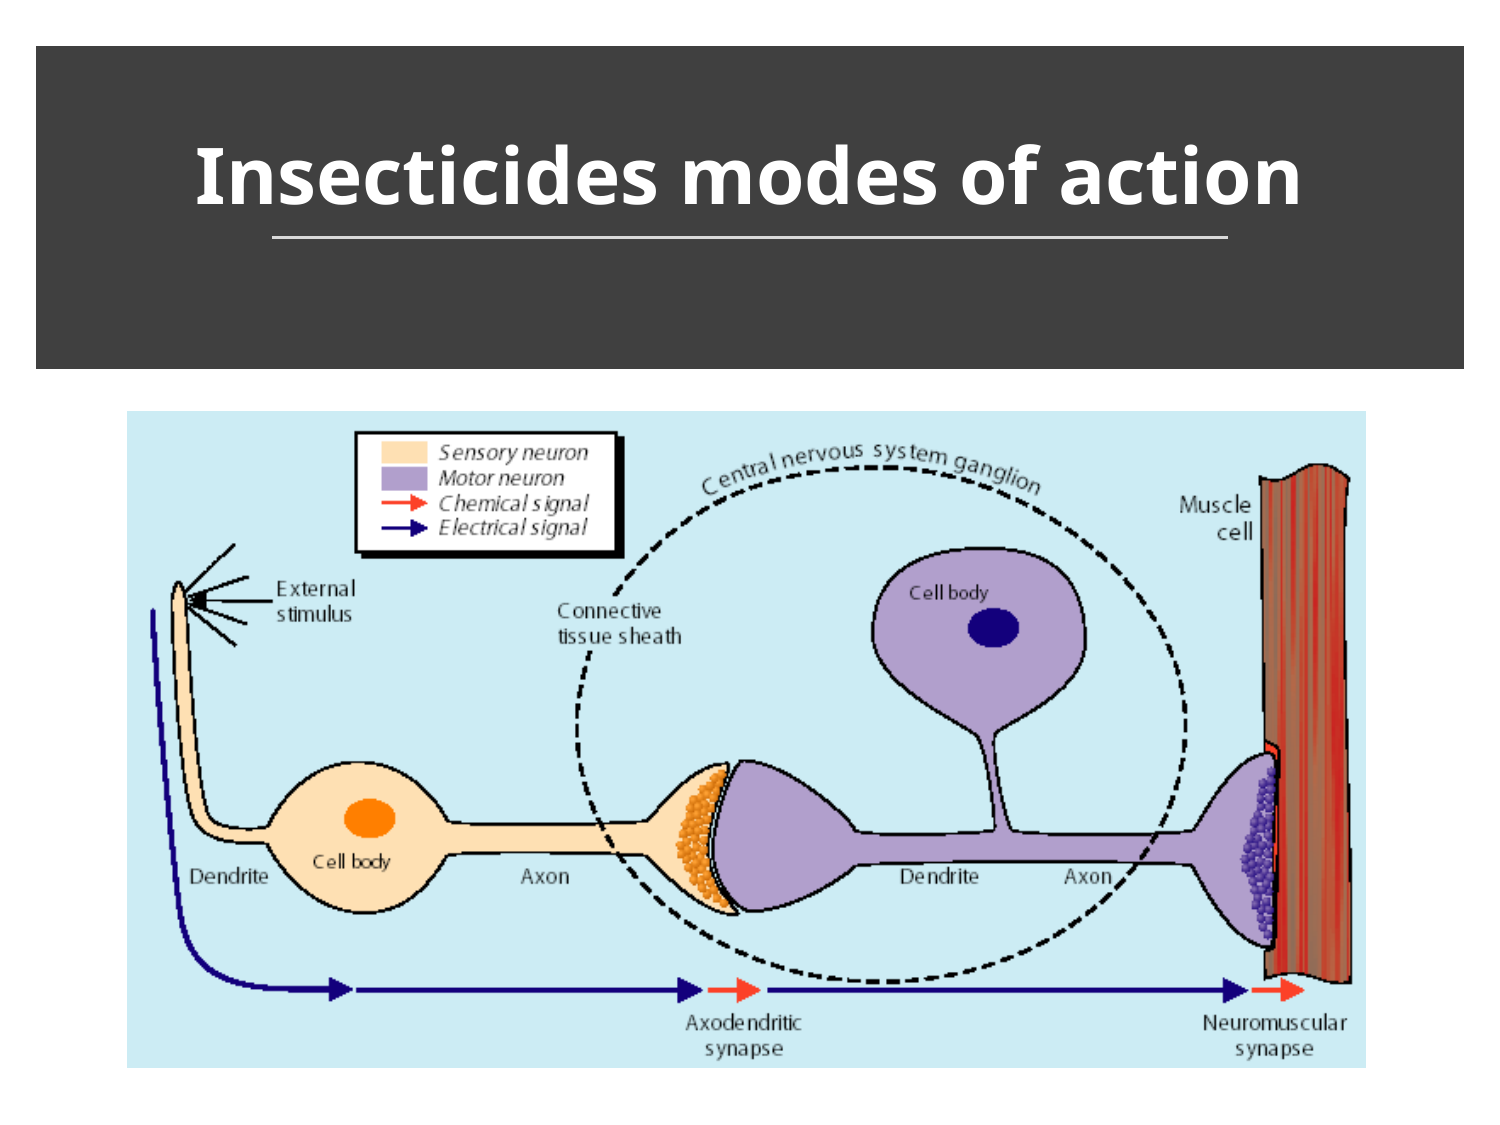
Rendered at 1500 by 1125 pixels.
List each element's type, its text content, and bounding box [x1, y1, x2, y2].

text_box [46, 55, 1455, 360]
title Insecticides modes of action [64, 76, 1436, 230]
picture [127, 411, 1366, 1068]
